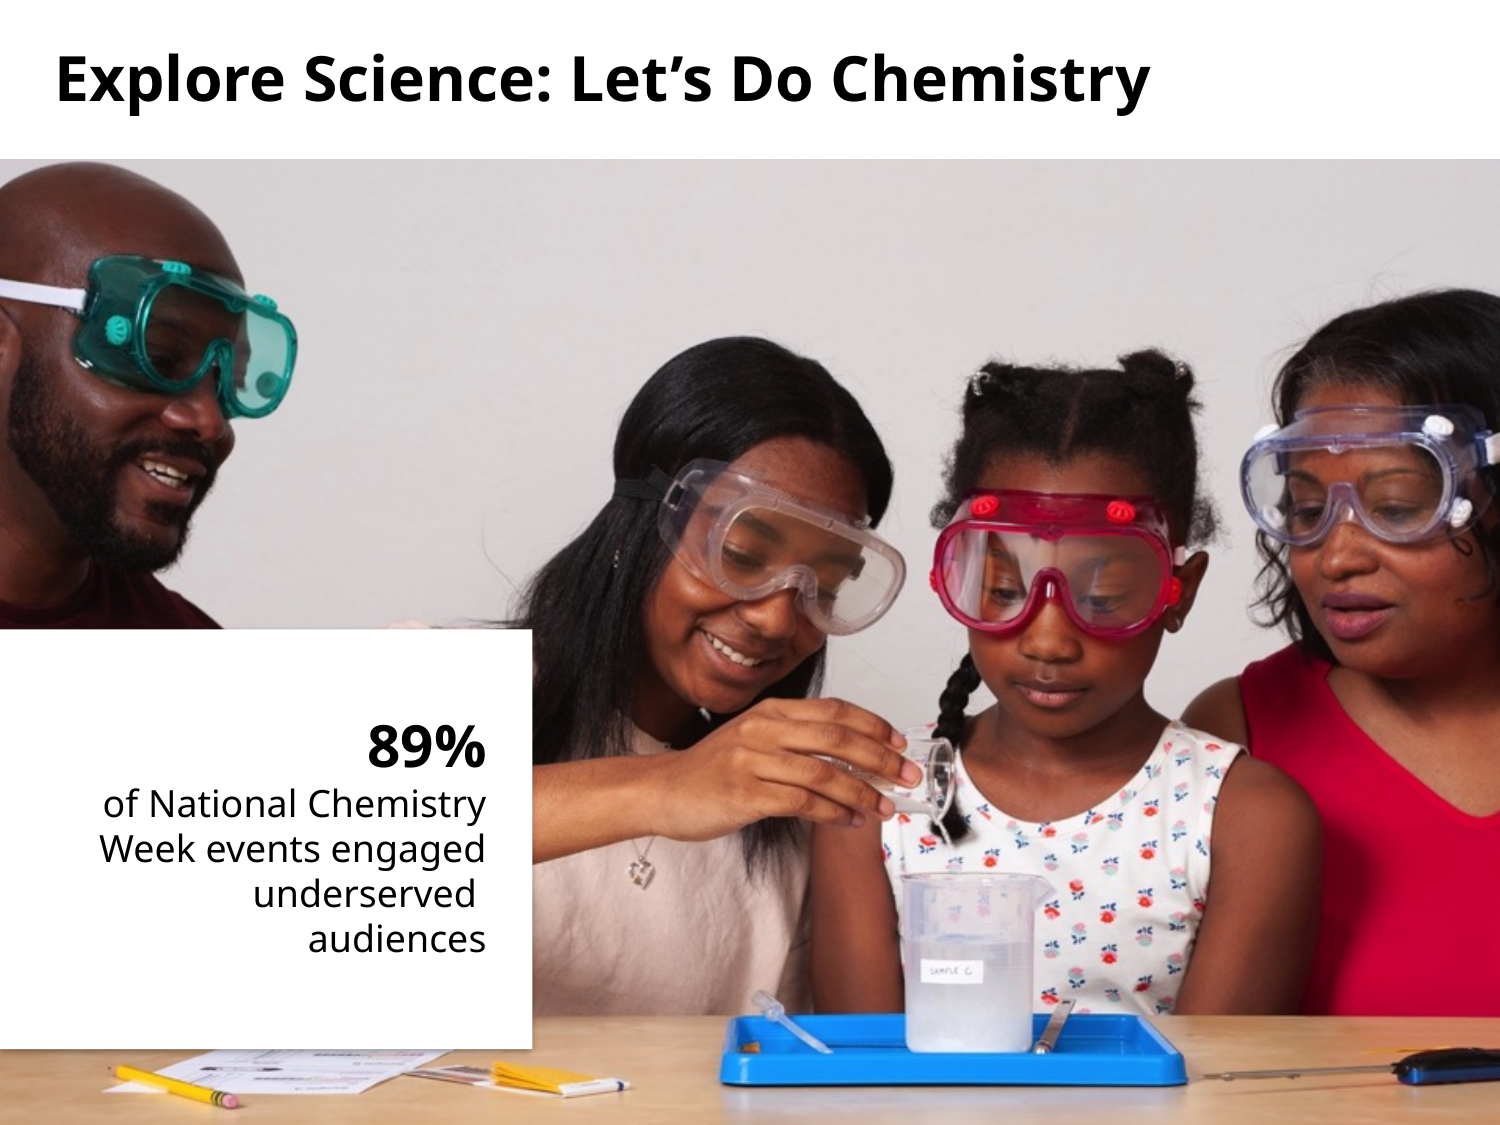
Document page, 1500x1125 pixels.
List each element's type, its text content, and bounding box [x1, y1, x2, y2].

picture [0, 159, 1500, 1125]
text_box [0, 629, 533, 1050]
text_box Explore Science: Let’s Do Chemistry [39, 31, 1500, 122]
